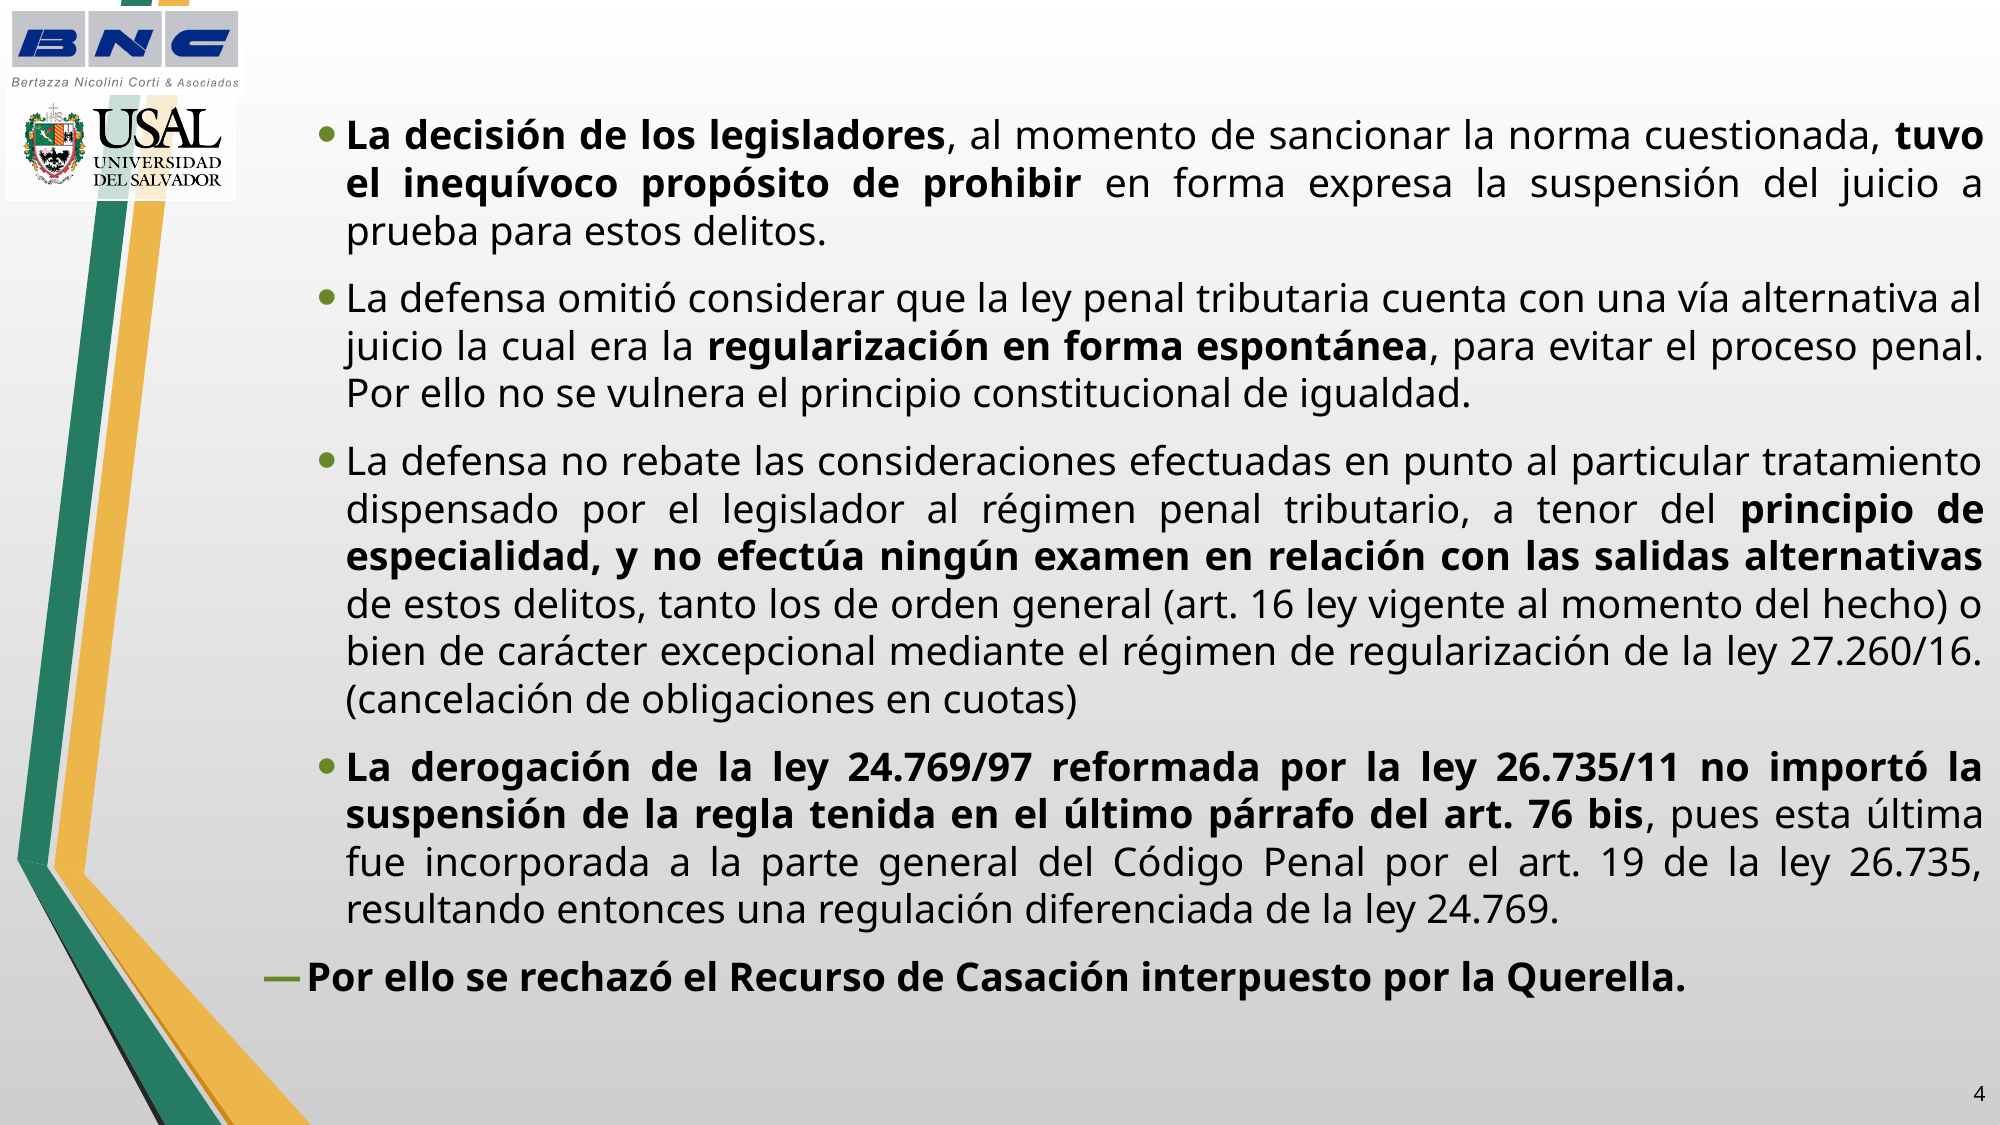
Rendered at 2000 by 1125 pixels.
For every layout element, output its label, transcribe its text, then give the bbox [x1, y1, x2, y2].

slide_number 3 [1910, 1065, 2000, 1125]
list La decisión de los legisladores, al momento de sancionar la norma cuestionada, tuvo el inequívoco propósito de prohibir en forma expresa la suspensión del juicio a prueba para estos delitos. La defensa omitió considerar que la ley penal tributaria cuenta con una vía alternativa al juicio la cual era la regularización en forma espontánea, para evitar el proceso penal. Por ello no se vulnera el principio constitucional de igualdad. La defensa no rebate las consideraciones efectuadas en punto al particular tratamiento dispensado por el legislador al régimen penal tributario, a tenor del principio de especialidad, y no efectúa ningún examen en relación con las salidas alternativas de estos delitos, tanto los de orden general (art. 16 ley vigente al momento del hecho) o bien de carácter excepcional mediante el régimen de regularización de la ley 27.260/16. (cancelación de obligaciones en cuotas) La derogación de la ley 24.769/97 reformada por la ley 26.735/11 no importó la suspensión de la regla tenida en el último párrafo del art. 76 bis, pues esta última fue incorporada a la parte general del Código Penal por el art. 19 de la ley 26.735, resultando entonces una regulación diferenciada de la ley 24.769. Por ello se rechazó el Recurso de Casación interpuesto por la Querella. [243, 102, 2000, 1043]
picture [7, 6, 244, 95]
picture [22, 102, 222, 190]
